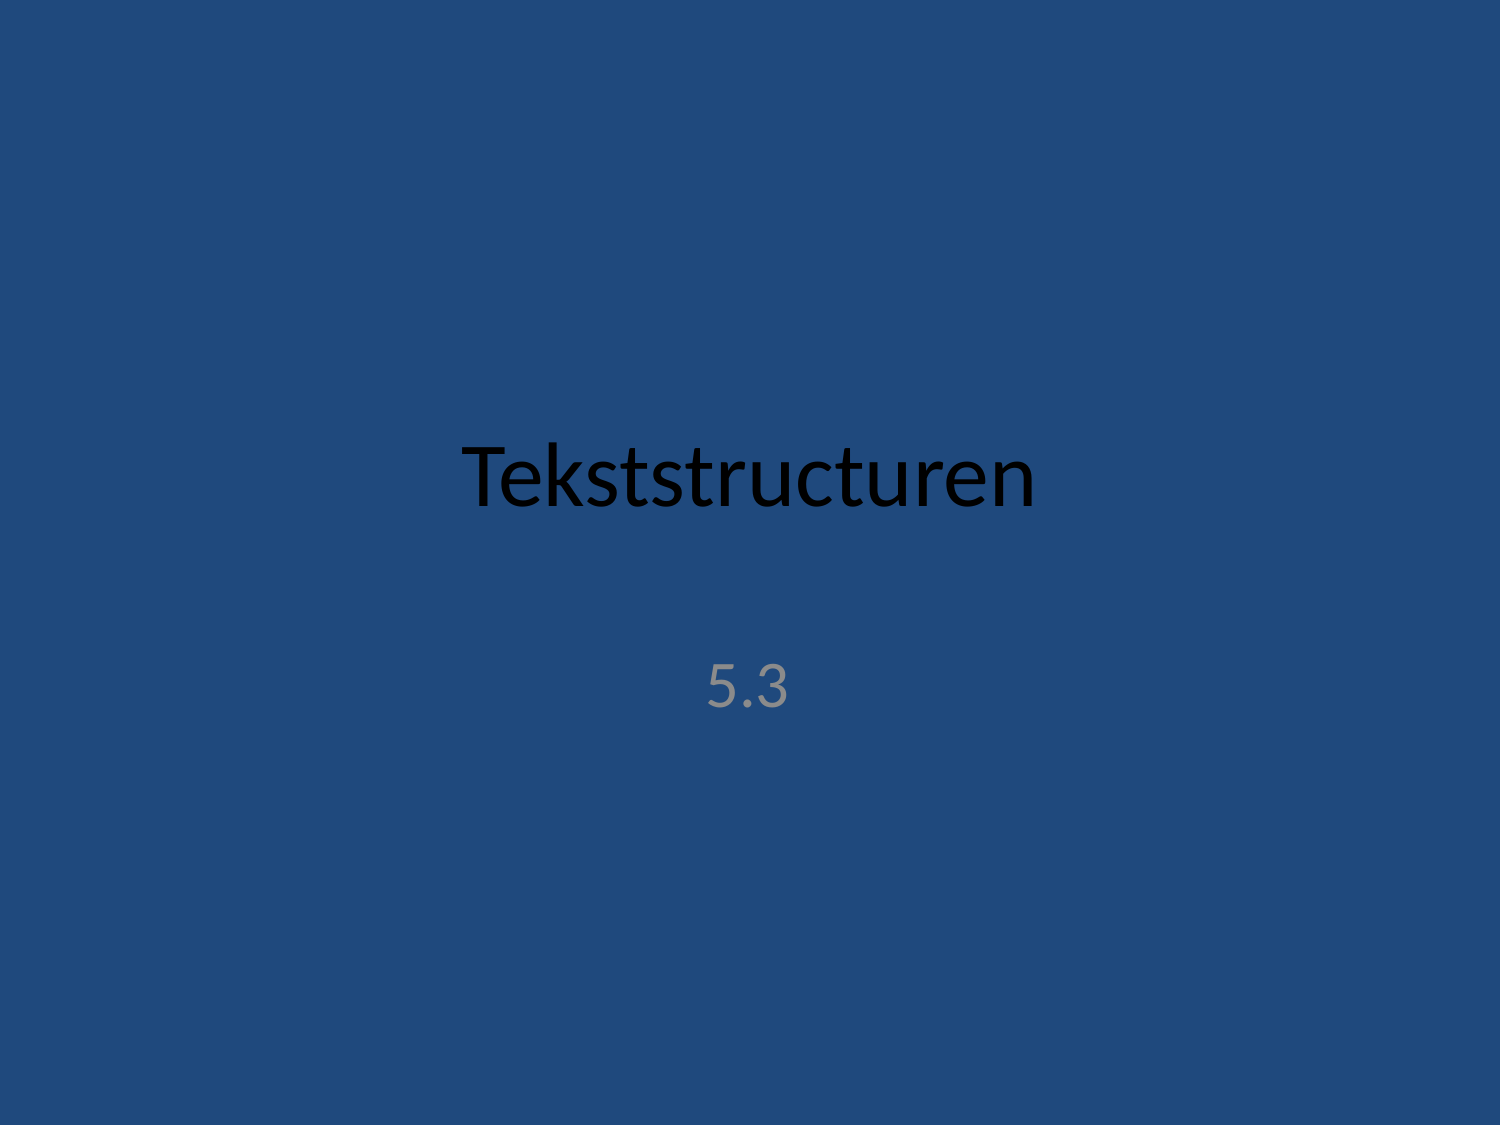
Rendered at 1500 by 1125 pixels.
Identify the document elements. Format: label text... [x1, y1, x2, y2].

title Tekststructuren [112, 349, 1388, 591]
subtitle 5.3 [222, 632, 1273, 921]
